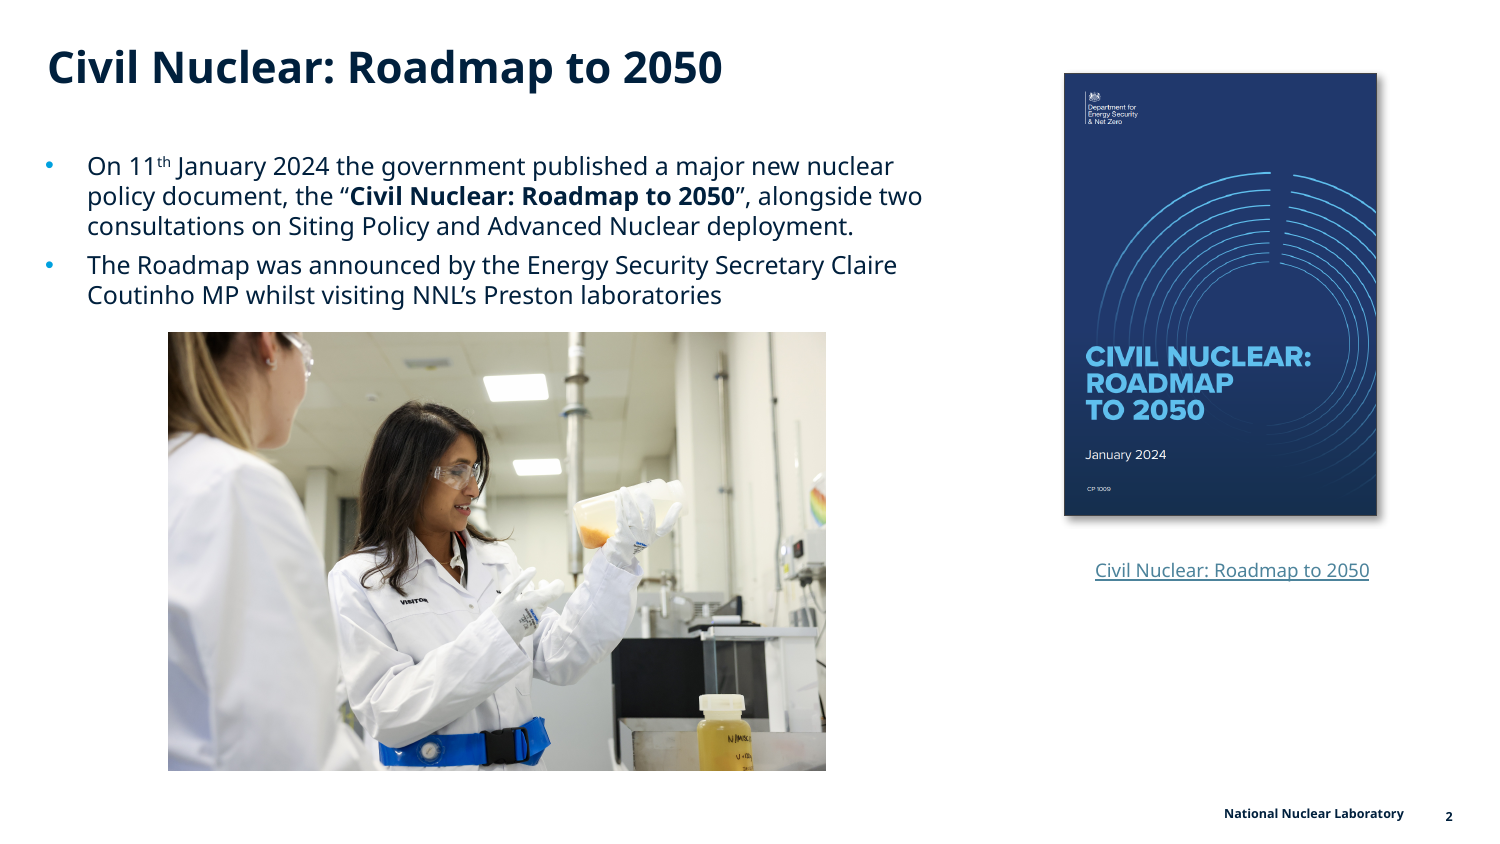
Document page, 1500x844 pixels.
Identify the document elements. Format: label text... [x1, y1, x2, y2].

title Civil Nuclear: Roadmap to 2050 [47, 45, 1453, 186]
text_box Civil Nuclear: Roadmap to 2050 [1080, 551, 1431, 592]
picture [1064, 73, 1378, 517]
list On 11th January 2024 the government published a major new nuclear policy document, the “Civil Nuclear: Roadmap to 2050”, alongside two consultations on Siting Policy and Advanced Nuclear deployment. The Roadmap was announced by the Energy Security Secretary Claire Coutinho MP whilst visiting NNL’s Preston laboratories [32, 144, 962, 764]
picture [168, 332, 826, 771]
